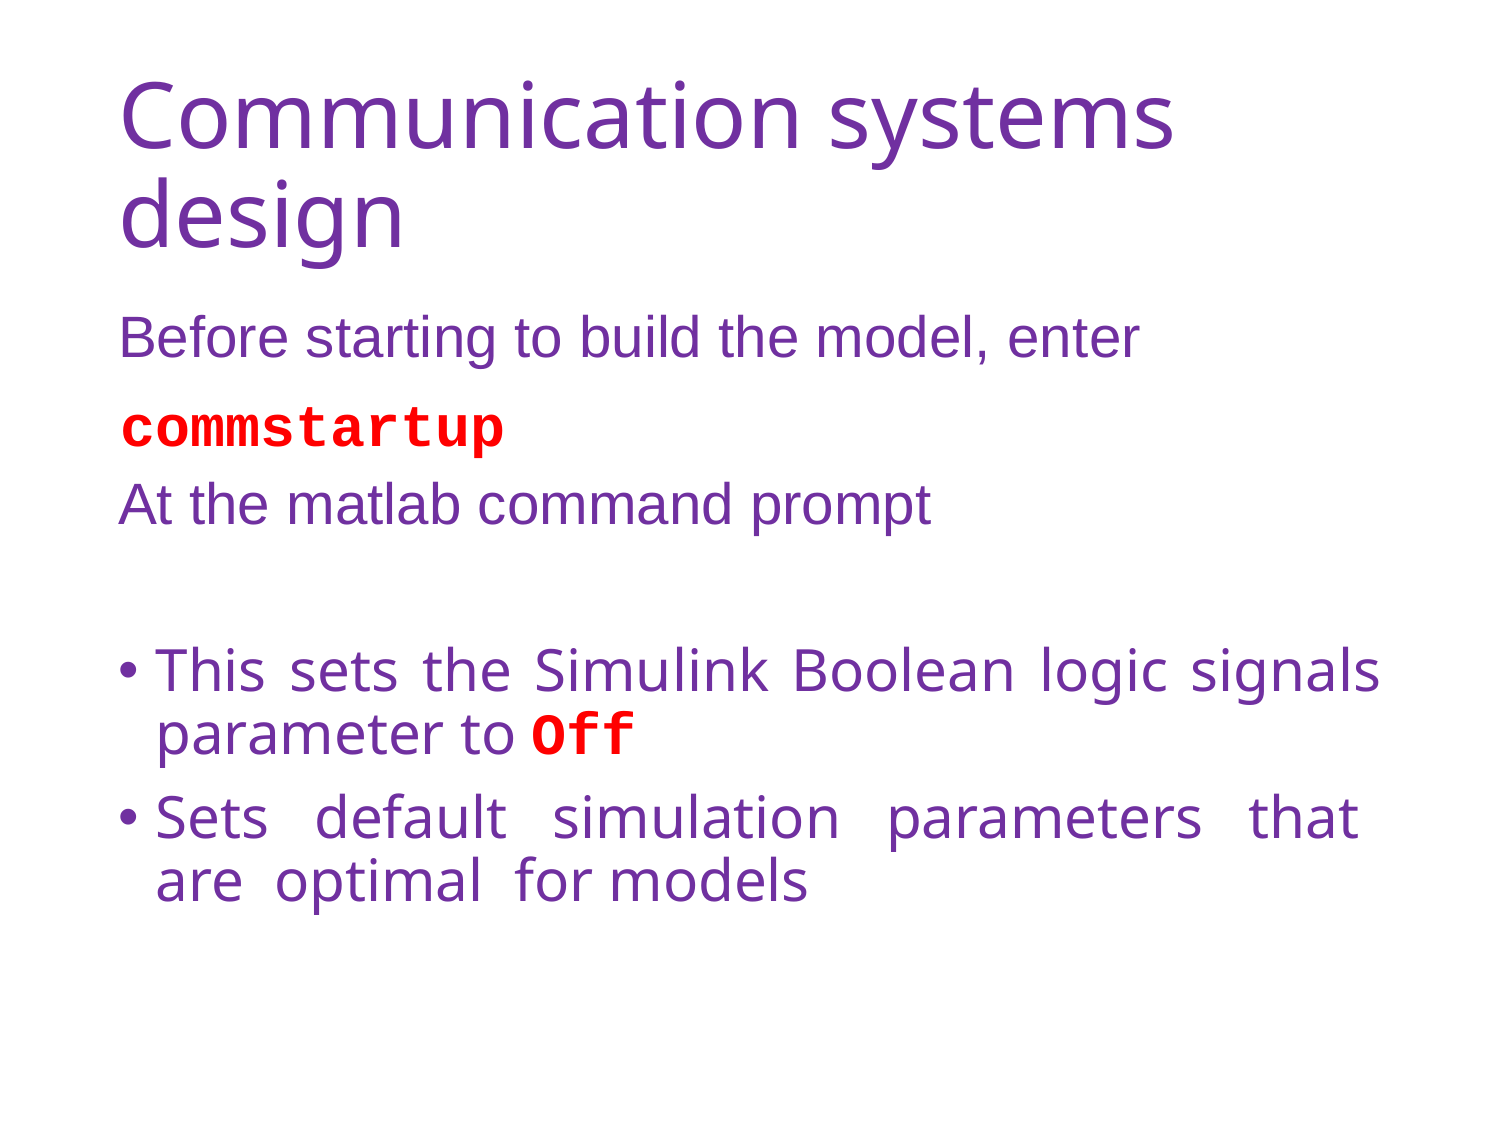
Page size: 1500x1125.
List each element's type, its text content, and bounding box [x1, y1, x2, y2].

title Communication systems design [103, 59, 1397, 278]
list Before starting to build the model, enter At the matlab command prompt This sets the Simulink Boolean logic signals parameter to Off Sets default simulation parameters that are optimal for models [103, 299, 1397, 1014]
text_box commstartup [117, 394, 581, 453]
